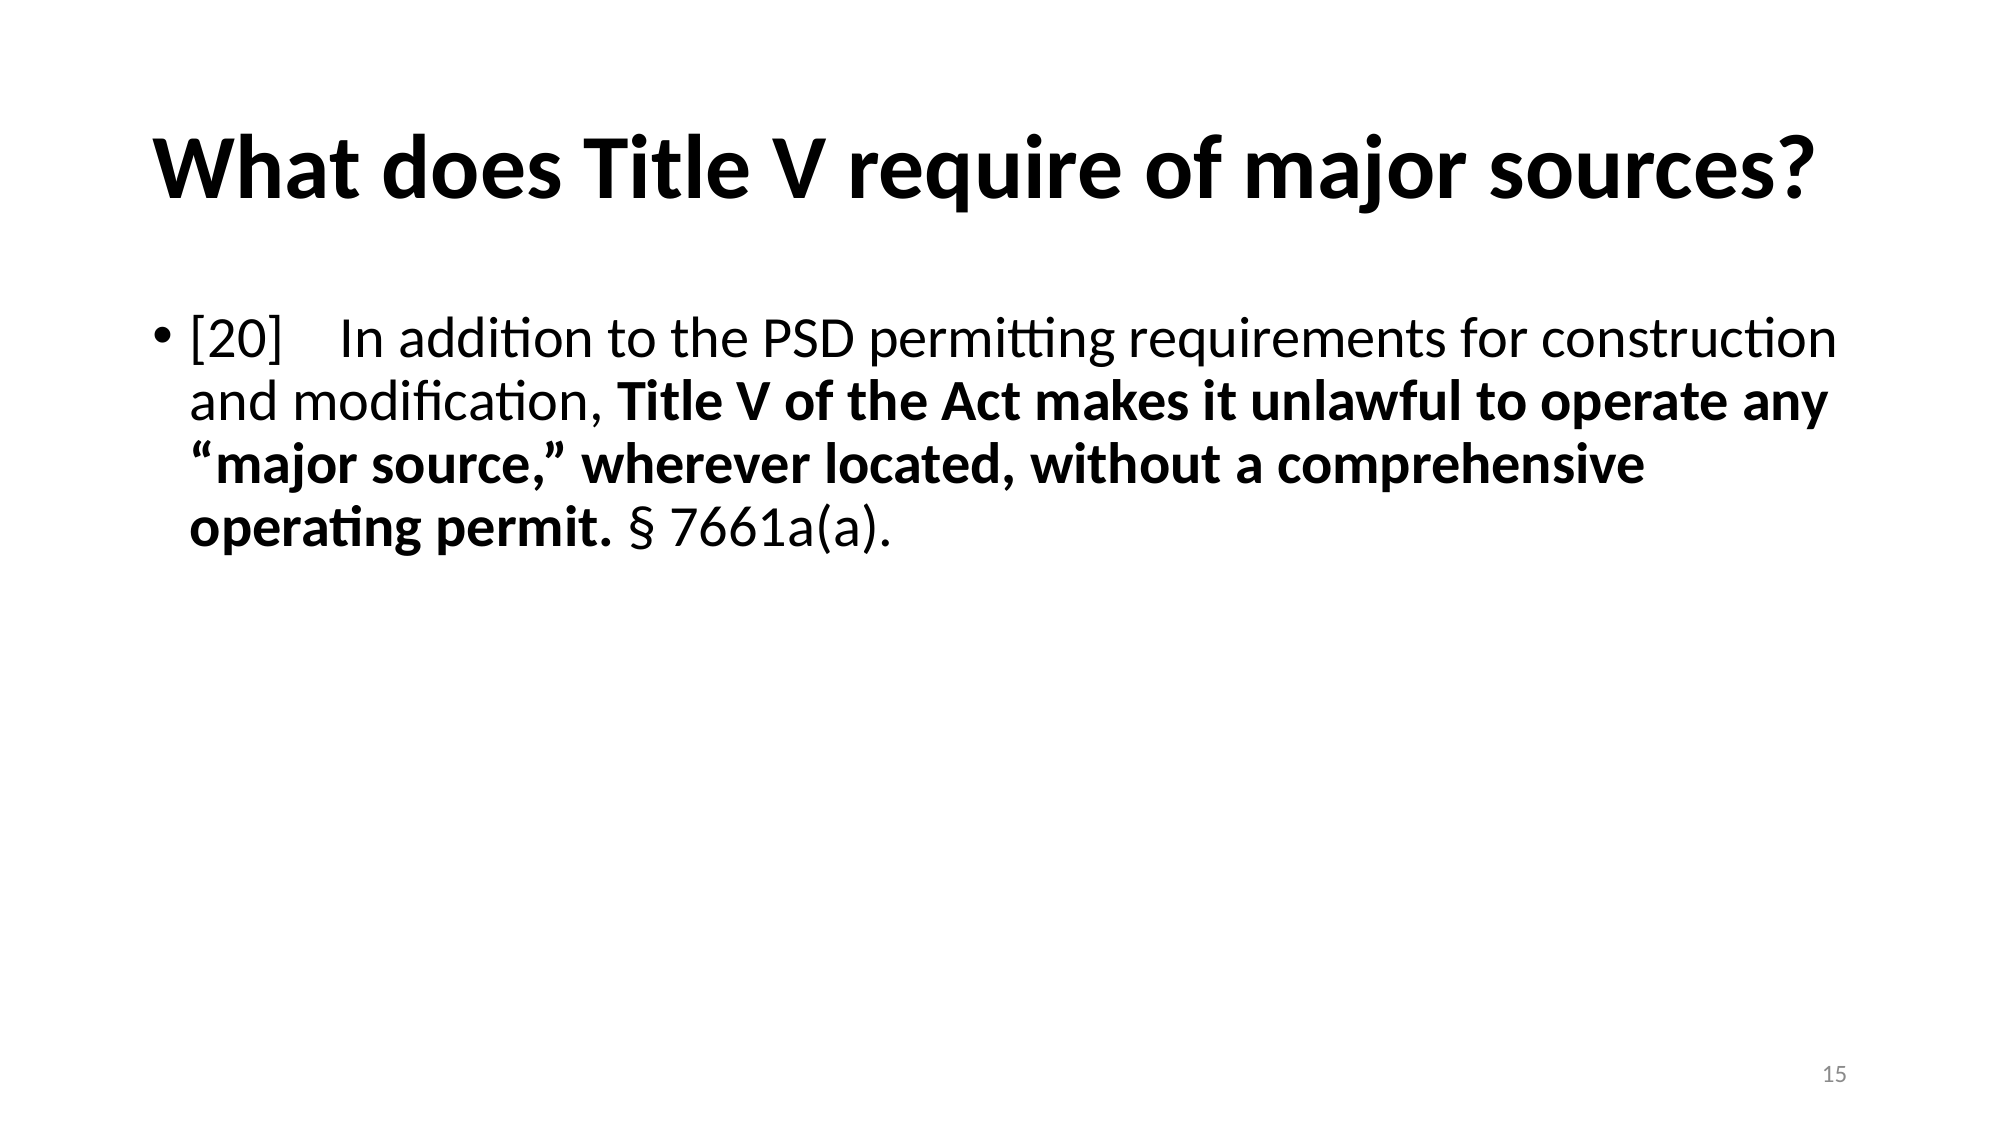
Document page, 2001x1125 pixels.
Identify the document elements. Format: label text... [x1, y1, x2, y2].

list [20] In addition to the PSD permitting requirements for construction and modification, Title V of the Act makes it unlawful to operate any “major source,” wherever located, without a comprehensive operating permit. § 7661a(a). [137, 299, 1863, 1014]
slide_number 15 [1412, 1042, 1863, 1103]
title What does Title V require of major sources? [137, 59, 1863, 278]
